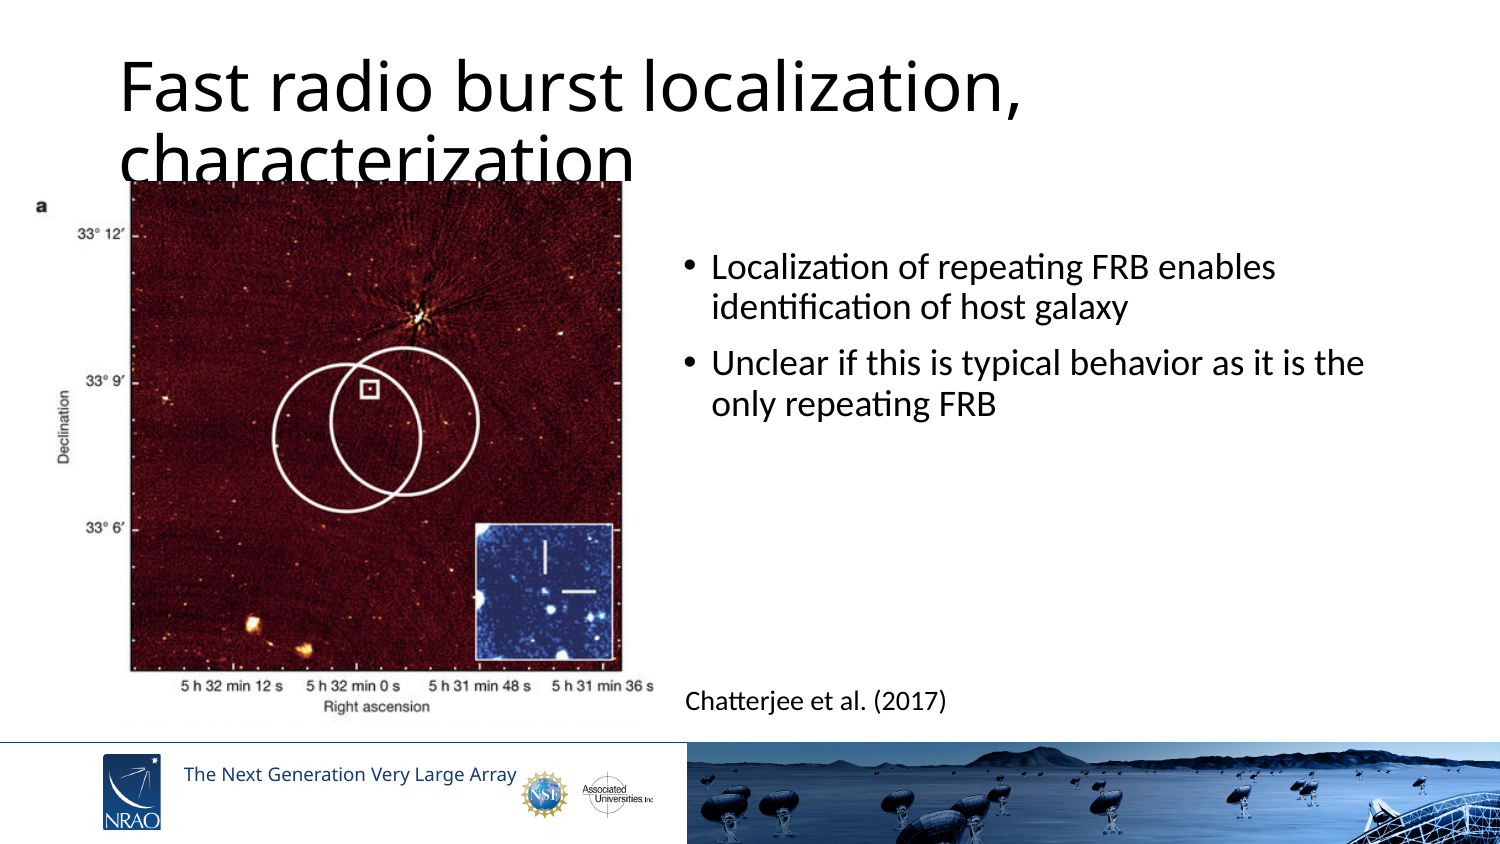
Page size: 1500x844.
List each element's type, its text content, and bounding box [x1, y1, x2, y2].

list Localization of repeating FRB enables identification of host galaxy Unclear if this is typical behavior as it is the only repeating FRB [668, 239, 1435, 453]
title Fast radio burst localization, characterization [103, 44, 1397, 208]
picture [36, 180, 654, 724]
picture [687, 742, 1500, 844]
text_box Chatterjee et al. (2017) [670, 674, 963, 723]
picture [521, 771, 568, 818]
